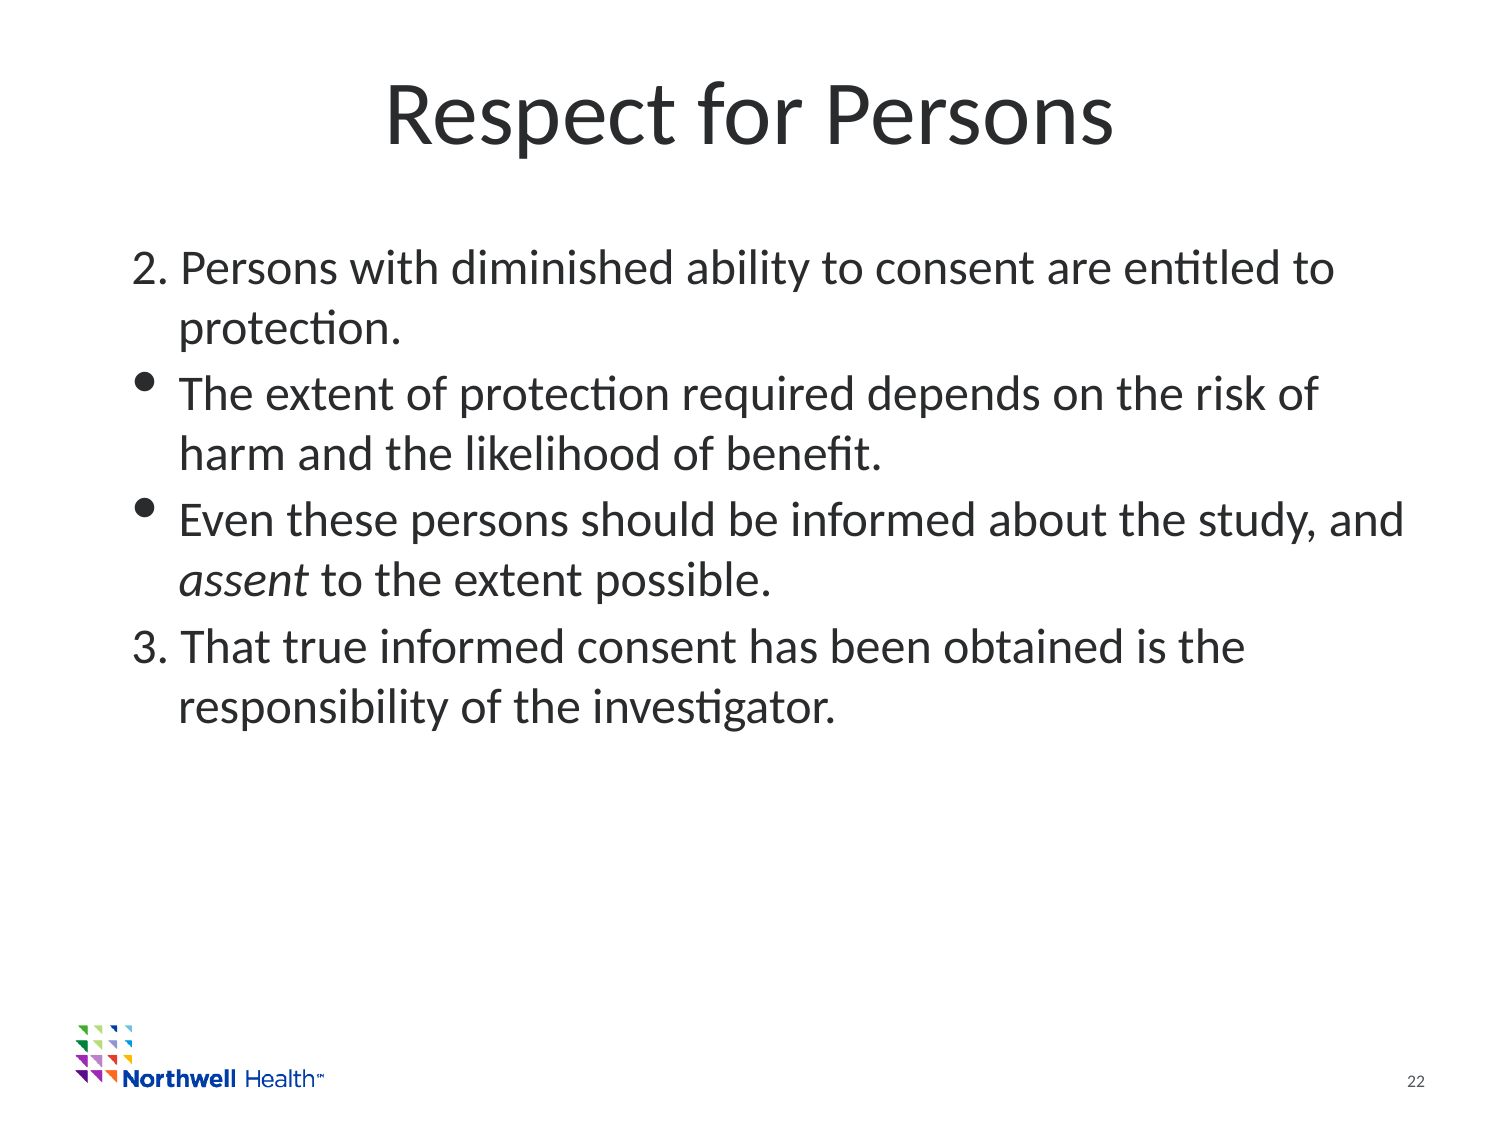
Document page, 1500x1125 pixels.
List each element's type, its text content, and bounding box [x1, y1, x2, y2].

title Respect for Persons [75, 53, 1426, 207]
slide_number 22 [1303, 1045, 1425, 1092]
picture [69, 1019, 329, 1093]
list 2. Persons with diminished ability to consent are entitled to protection. The extent of protection required depends on the risk of harm and the likelihood of benefit. Even these persons should be informed about the study, and assent to the extent possible. 3. That true informed consent has been obtained is the responsibility of the investigator. [75, 234, 1425, 975]
